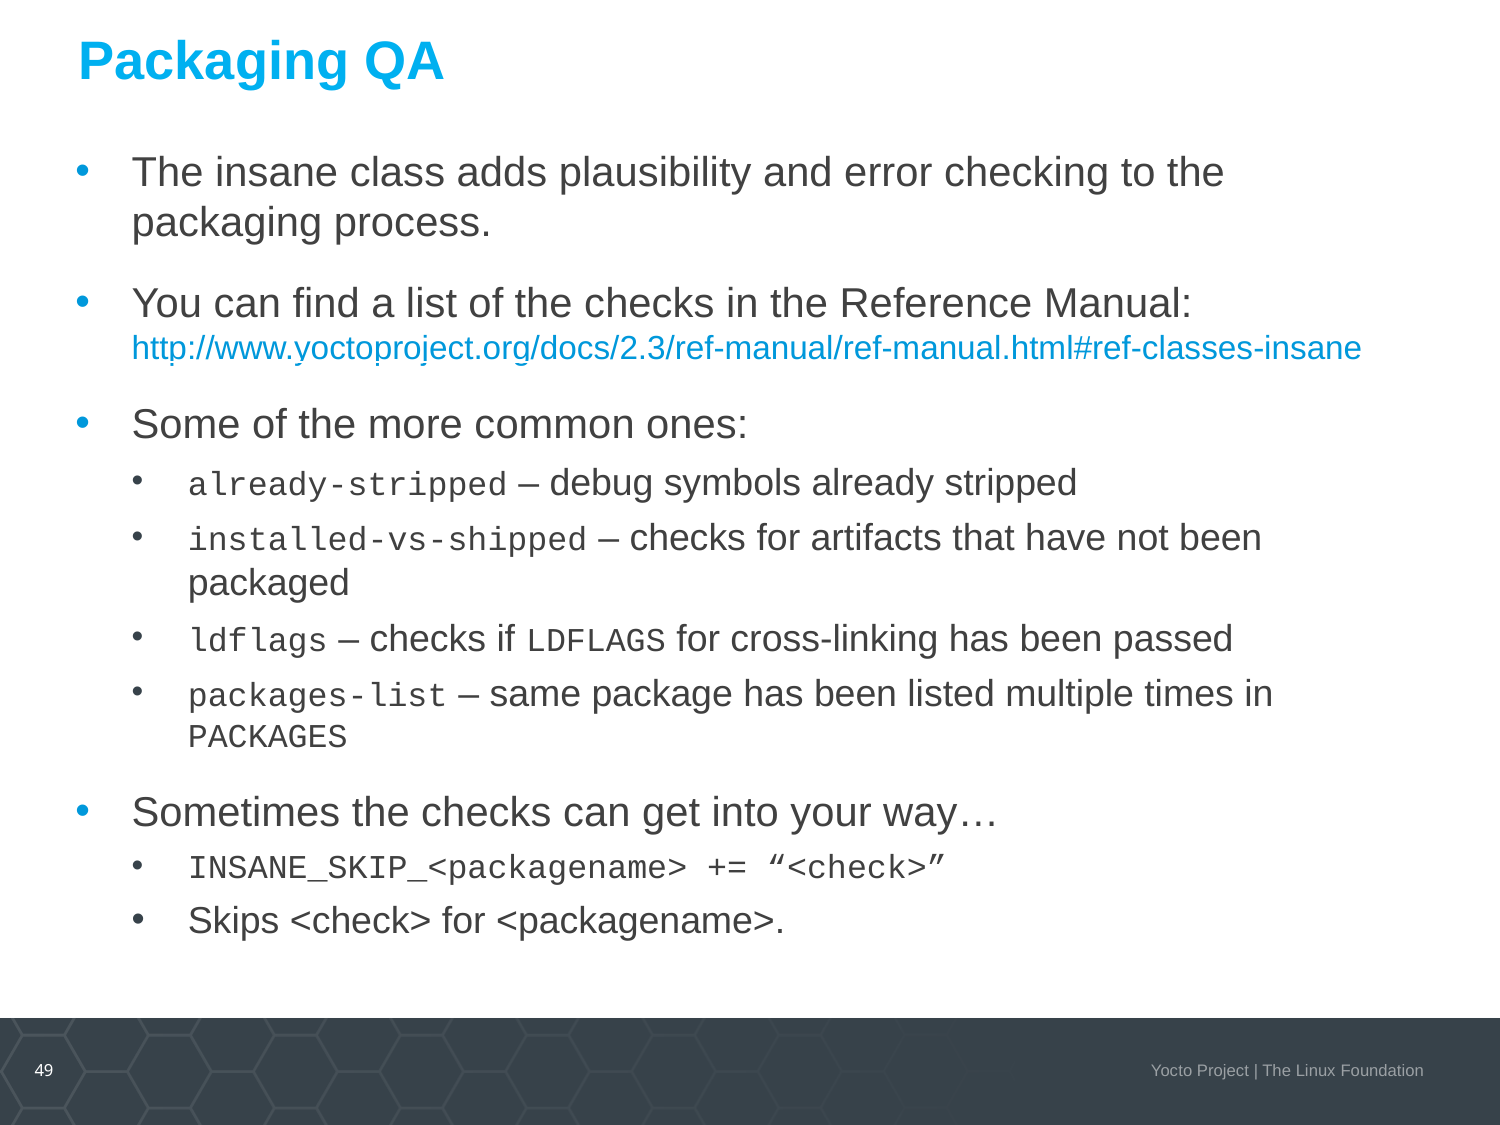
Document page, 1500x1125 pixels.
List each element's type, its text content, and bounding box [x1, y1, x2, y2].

picture [0, 0, 1500, 1125]
list The insane class adds plausibility and error checking to the packaging process. You can find a list of the checks in the Reference Manual: http://www.yoctoproject.org/docs/2.3/ref-manual/ref-manual.html#ref-classes-insane Some of the more common ones: already-stripped – debug symbols already stripped installed-vs-shipped – checks for artifacts that have not been packaged ldflags – checks if LDFLAGS for cross-linking has been passed packages-list – same package has been listed multiple times in PACKAGES Sometimes the checks can get into your way… INSANE_SKIP_<packagename> += “<check>” Skips <check> for <packagename>. [75, 144, 1427, 986]
title Packaging QA [78, 36, 1428, 183]
